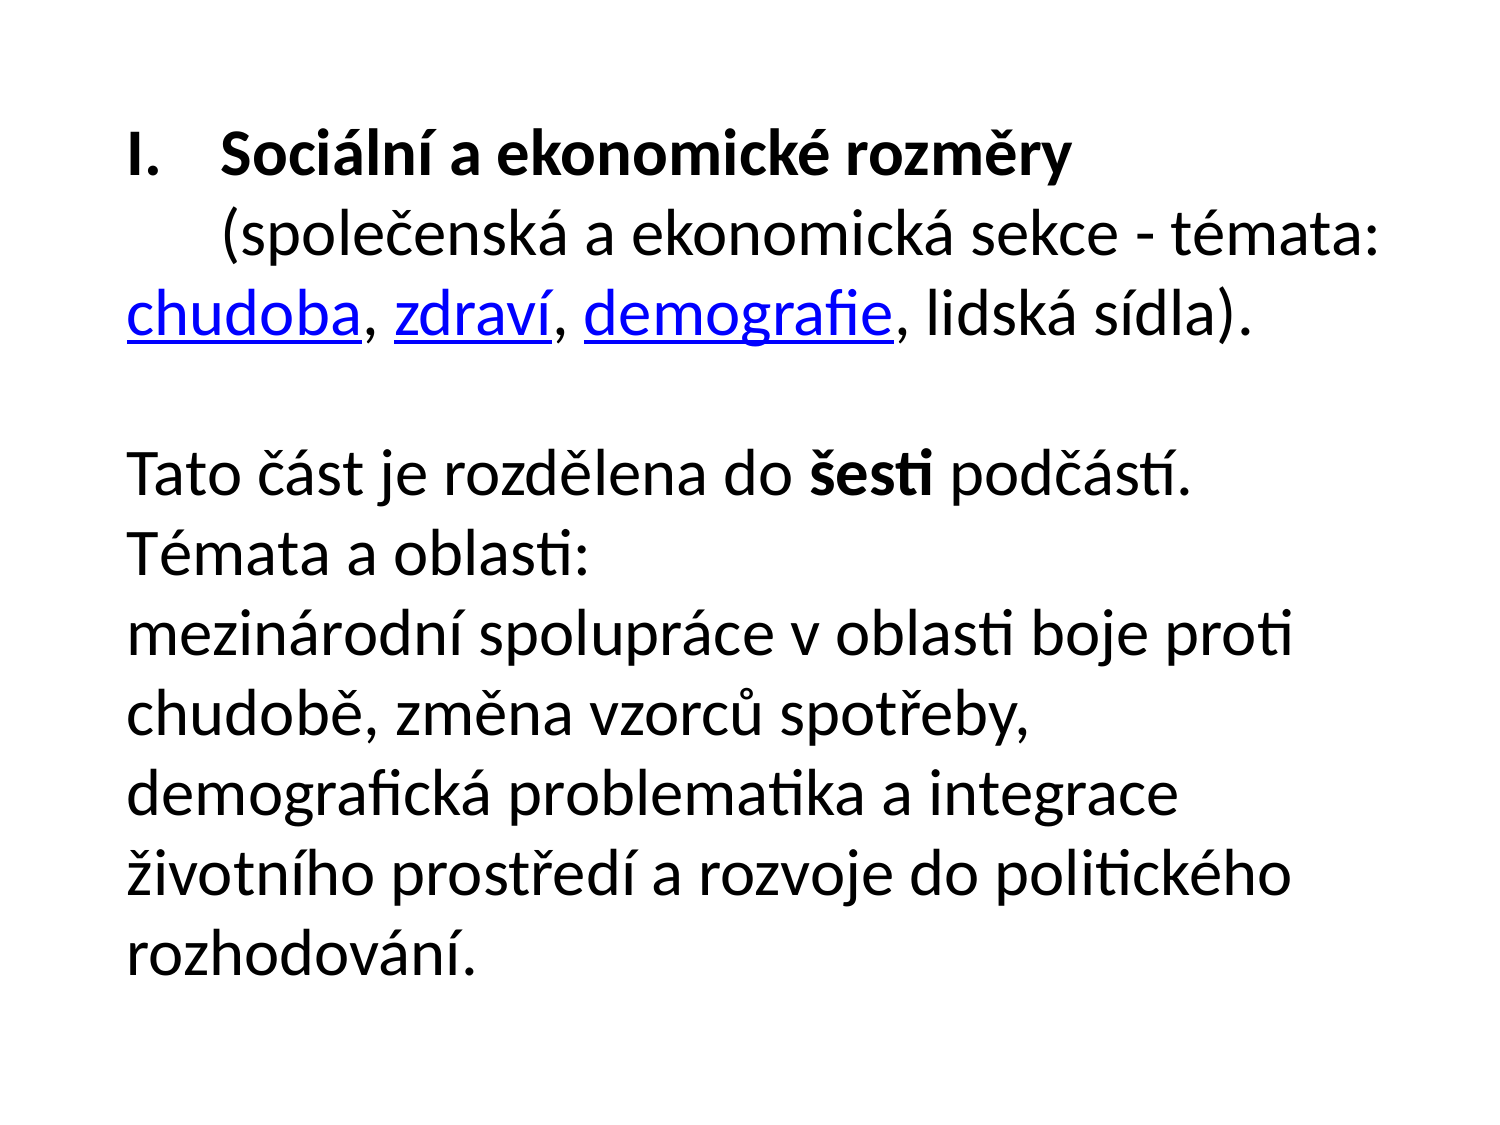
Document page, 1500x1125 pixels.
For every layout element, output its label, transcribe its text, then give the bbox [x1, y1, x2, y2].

text_box Sociální a ekonomické rozměry (společenská a ekonomická sekce - témata: chudoba, zdraví, demografie, lidská sídla). Tato část je rozdělena do šesti podčástí. Témata a oblasti: mezinárodní spolupráce v oblasti boje proti chudobě, změna vzorců spotřeby, demografická problematika a integrace životního prostředí a rozvoje do politického rozhodování. [112, 101, 1412, 997]
